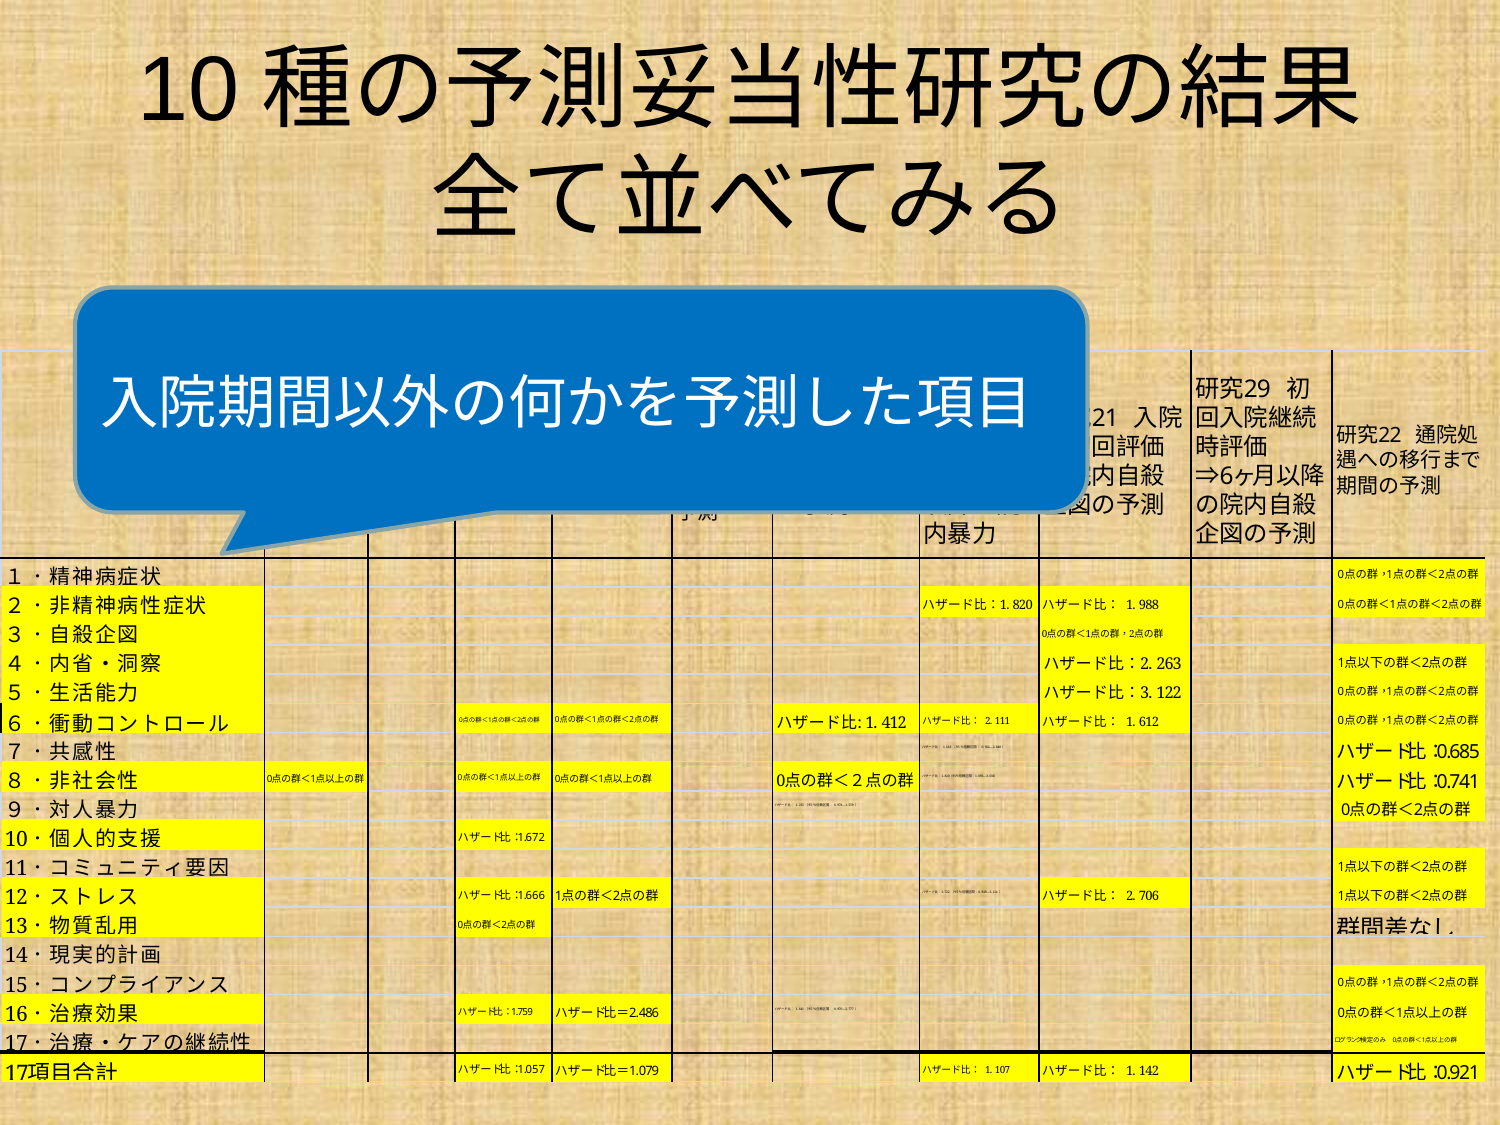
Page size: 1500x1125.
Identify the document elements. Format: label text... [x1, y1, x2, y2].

text_box 入院期間以外の何かを予測した項目 [72, 285, 1090, 348]
title 10種の予測妥当性研究の結果 全て並べてみる [74, 44, 1426, 233]
picture [0, 0, 1500, 1125]
